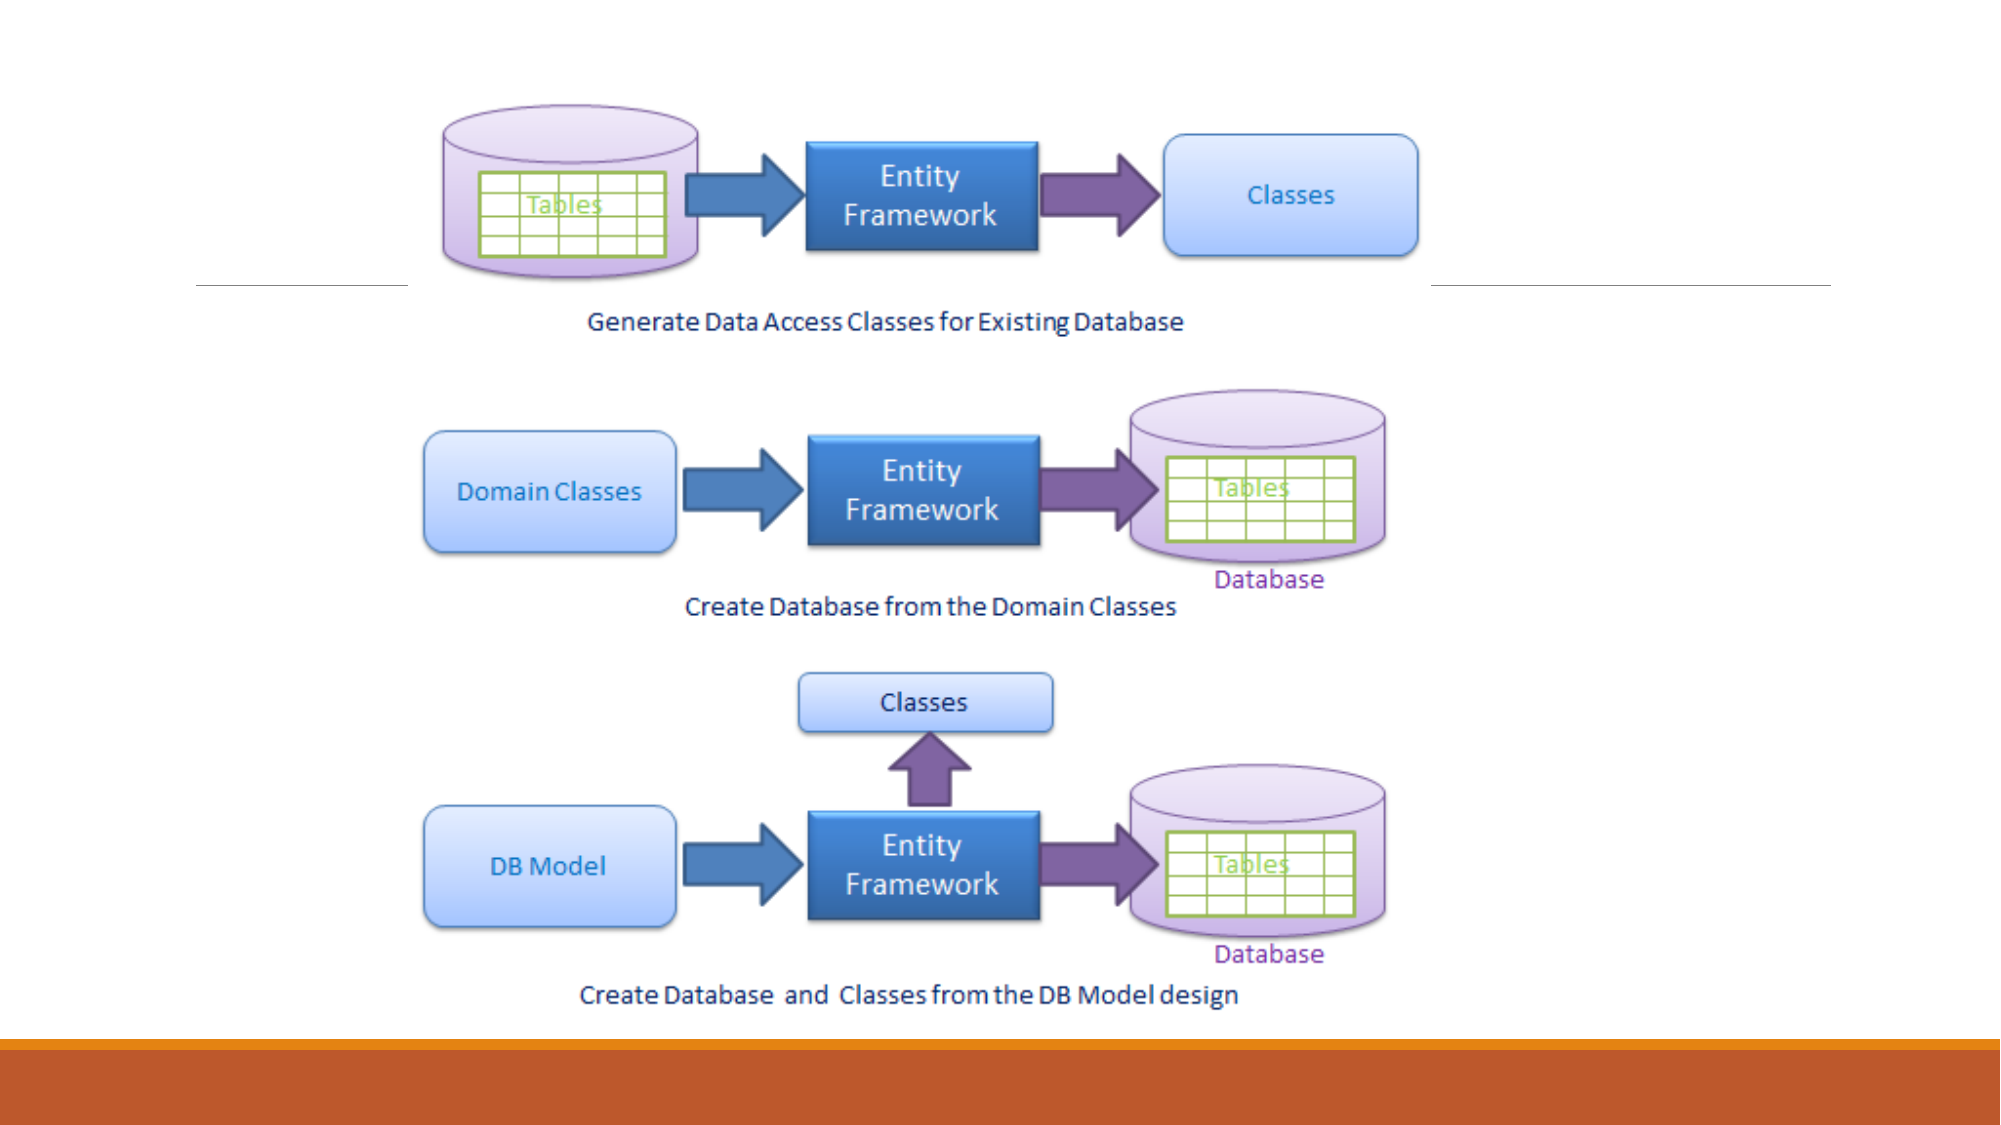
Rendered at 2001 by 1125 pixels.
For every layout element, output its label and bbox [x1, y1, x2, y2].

list [407, 94, 1431, 1017]
